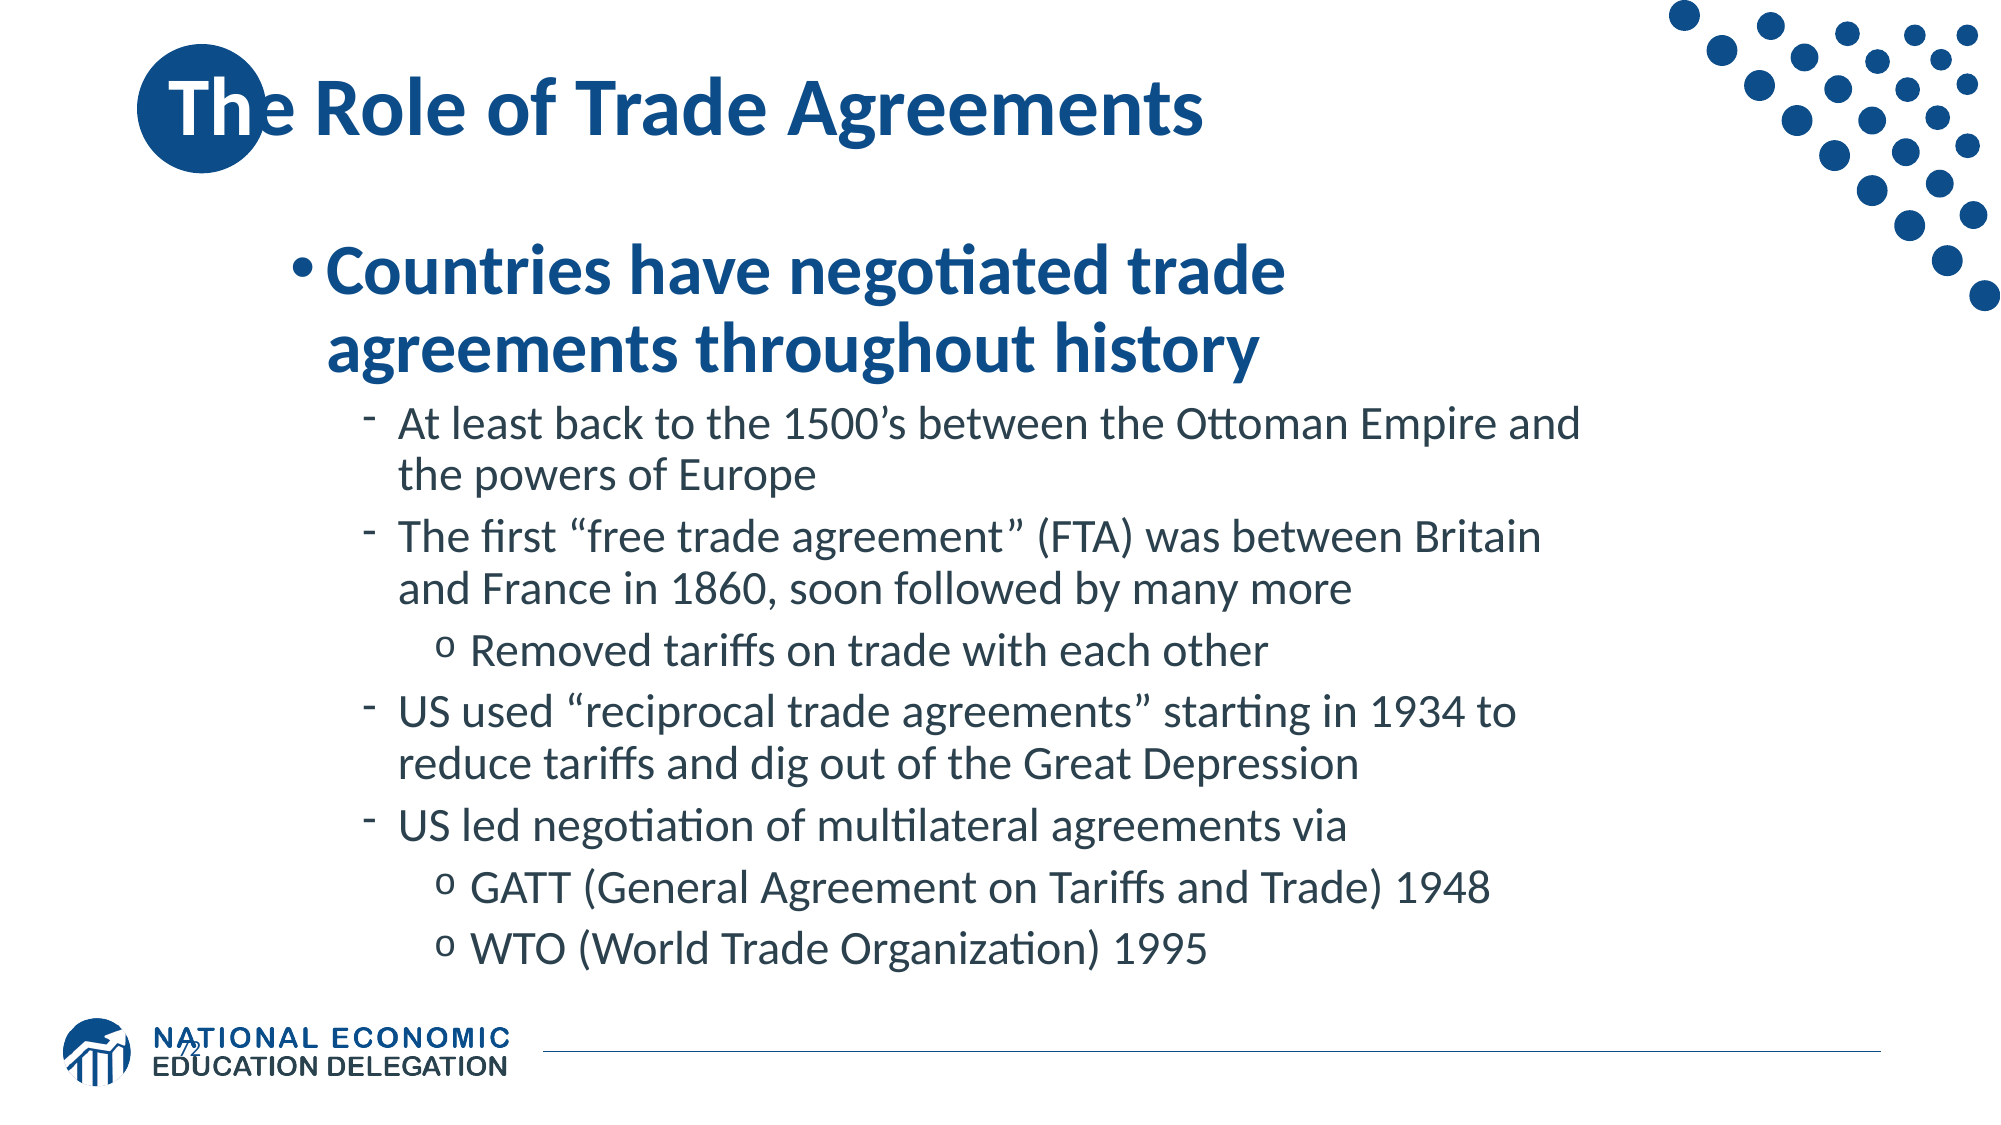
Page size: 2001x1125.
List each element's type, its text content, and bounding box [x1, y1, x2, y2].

title The Role of Trade Agreements [134, 15, 1718, 201]
slide_number 72 [33, 1022, 217, 1073]
list Countries have negotiated trade agreements throughout history At least back to the 1500’s between the Ottoman Empire and the powers of Europe The first “free trade agreement” (FTA) was between Britain and France in 1860, soon followed by many more Removed tariffs on trade with each other US used “reciprocal trade agreements” starting in 1934 to reduce tariffs and dig out of the Great Depression US led negotiation of multilateral agreements via GATT (General Agreement on Tariffs and Trade) 1948 WTO (World Trade Organization) 1995 [275, 224, 1639, 986]
picture [55, 1013, 520, 1091]
